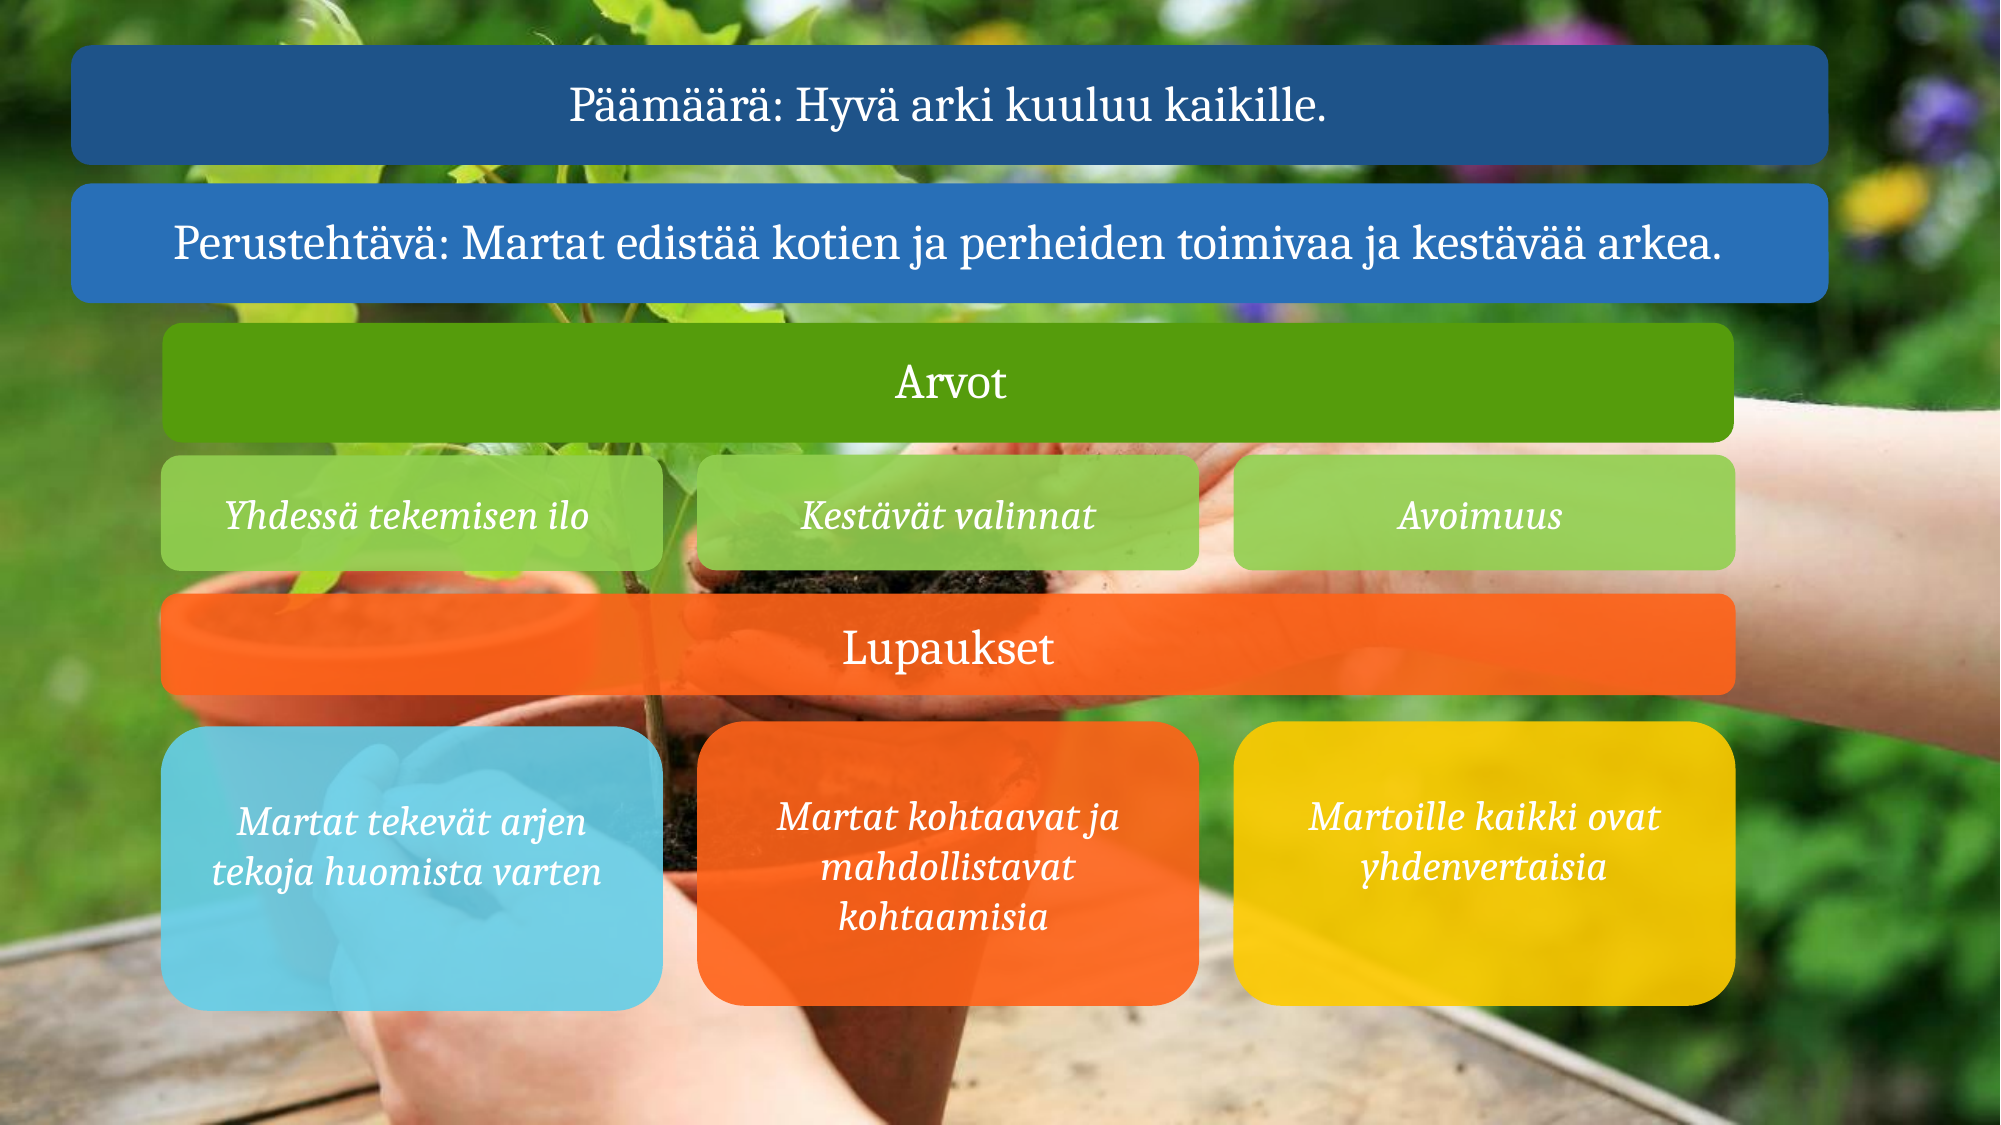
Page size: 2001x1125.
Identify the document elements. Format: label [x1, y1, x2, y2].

text_box [71, 44, 1829, 443]
picture [0, 0, 2000, 1125]
